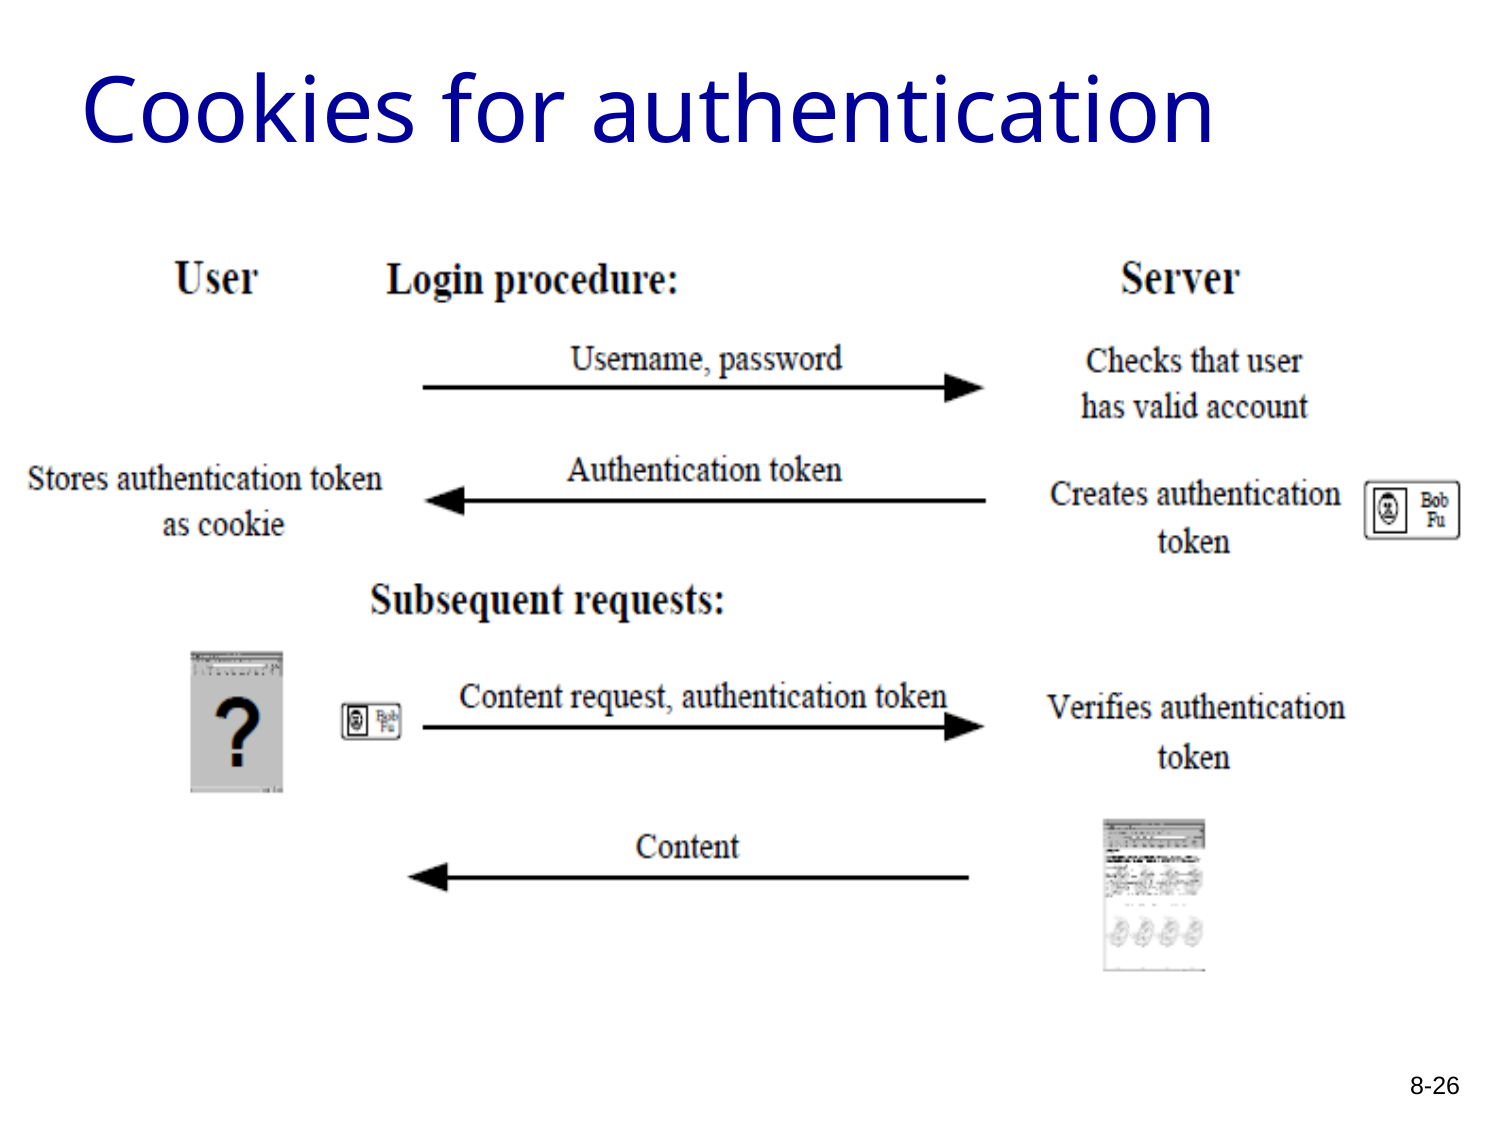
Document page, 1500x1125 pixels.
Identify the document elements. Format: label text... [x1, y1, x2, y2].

title Cookies for authentication [65, 32, 1341, 166]
picture [0, 168, 1471, 1009]
